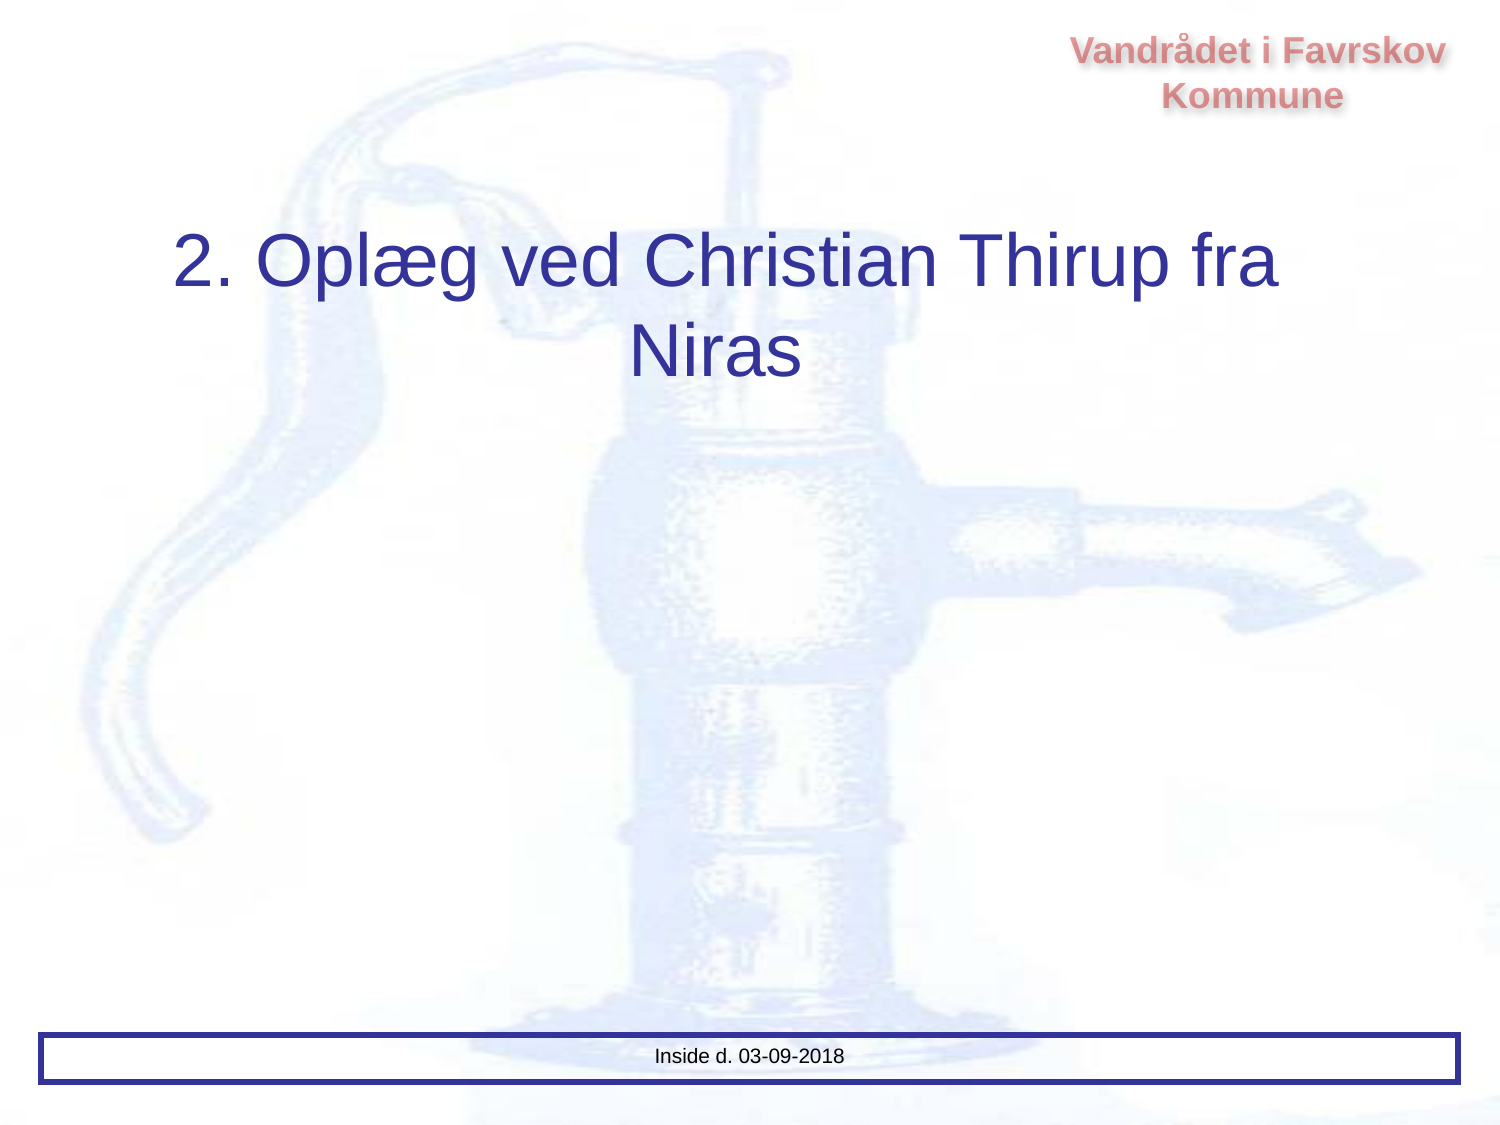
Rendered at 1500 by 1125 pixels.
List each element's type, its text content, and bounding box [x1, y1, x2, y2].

title 2. Oplæg ved Christian Thirup fra Niras [64, 203, 1388, 334]
subtitle Inside d. 03-09-2018 [41, 1034, 1459, 1082]
text_box [100, 408, 1436, 574]
text_box Vandrådet i Favrskov Kommune [1045, 19, 1471, 124]
picture [0, 0, 1500, 1125]
